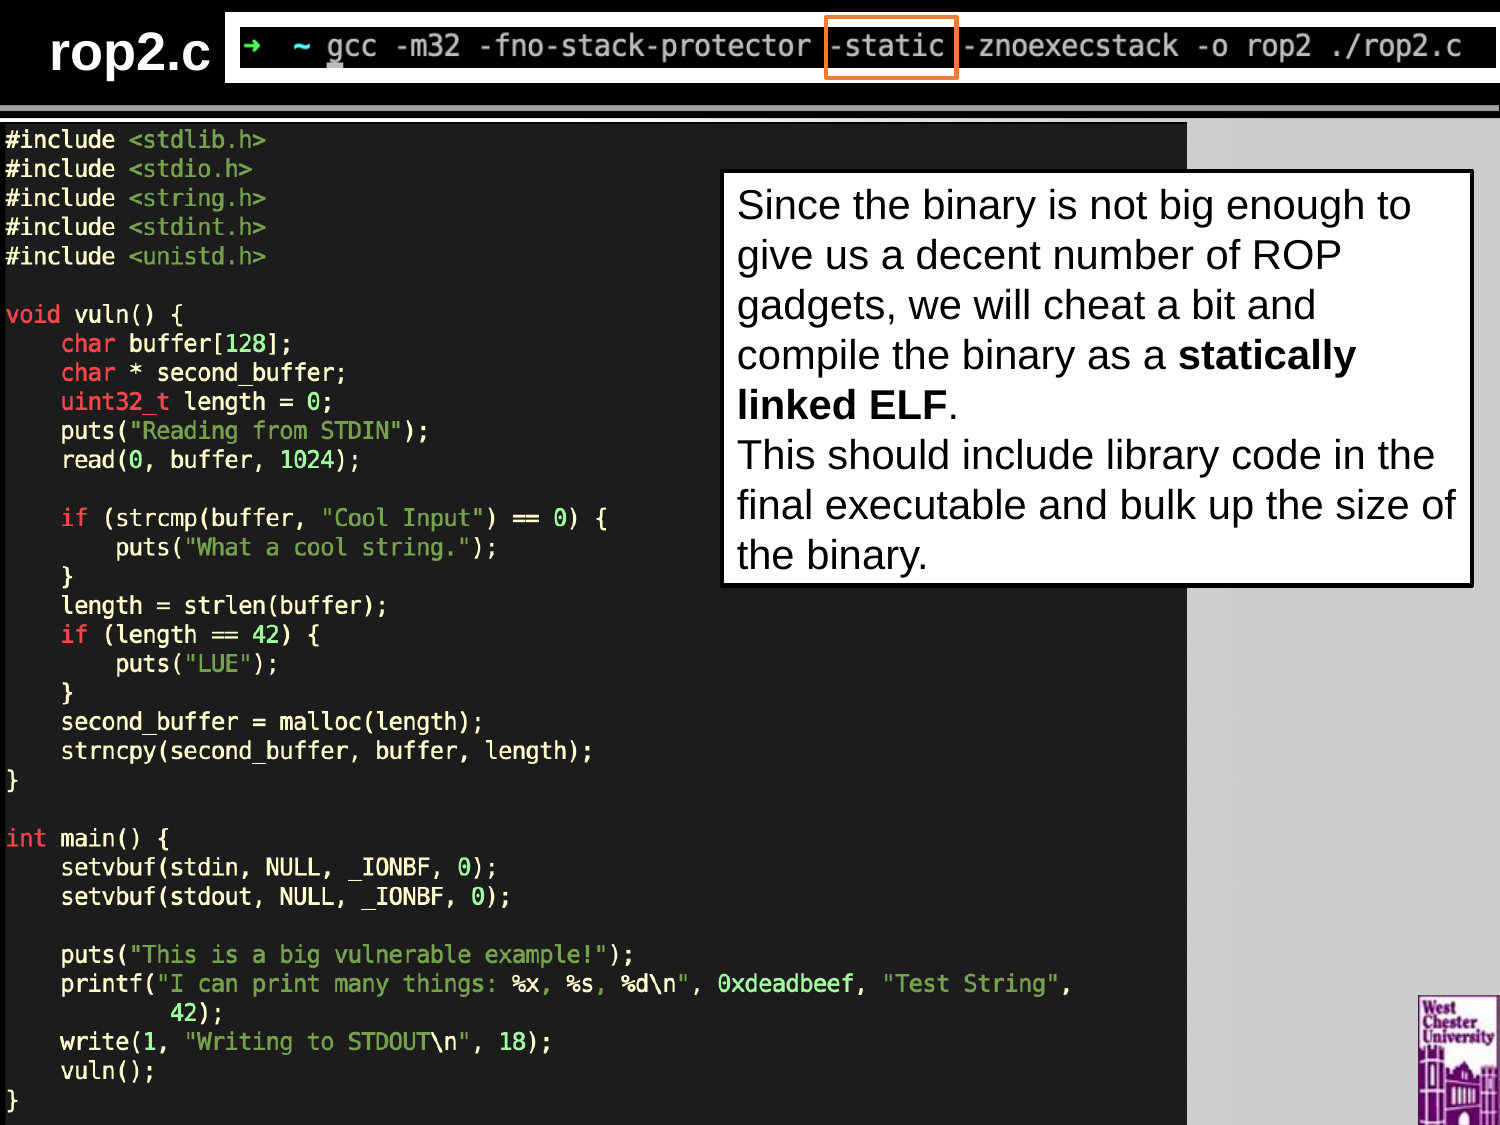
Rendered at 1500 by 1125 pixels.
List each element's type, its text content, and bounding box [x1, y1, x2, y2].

title rop2.c [49, 16, 1447, 123]
picture [239, 26, 1497, 69]
picture [0, 0, 1500, 122]
text_box Since the binary is not big enough to give us a decent number of ROP gadgets, we will cheat a bit and compile the binary as a statically linked ELF. This should include library code in the final executable and bulk up the size of the binary. [1193, 169, 1474, 588]
text_box [824, 15, 959, 24]
picture [1187, 83, 1500, 1125]
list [0, 122, 1187, 1125]
